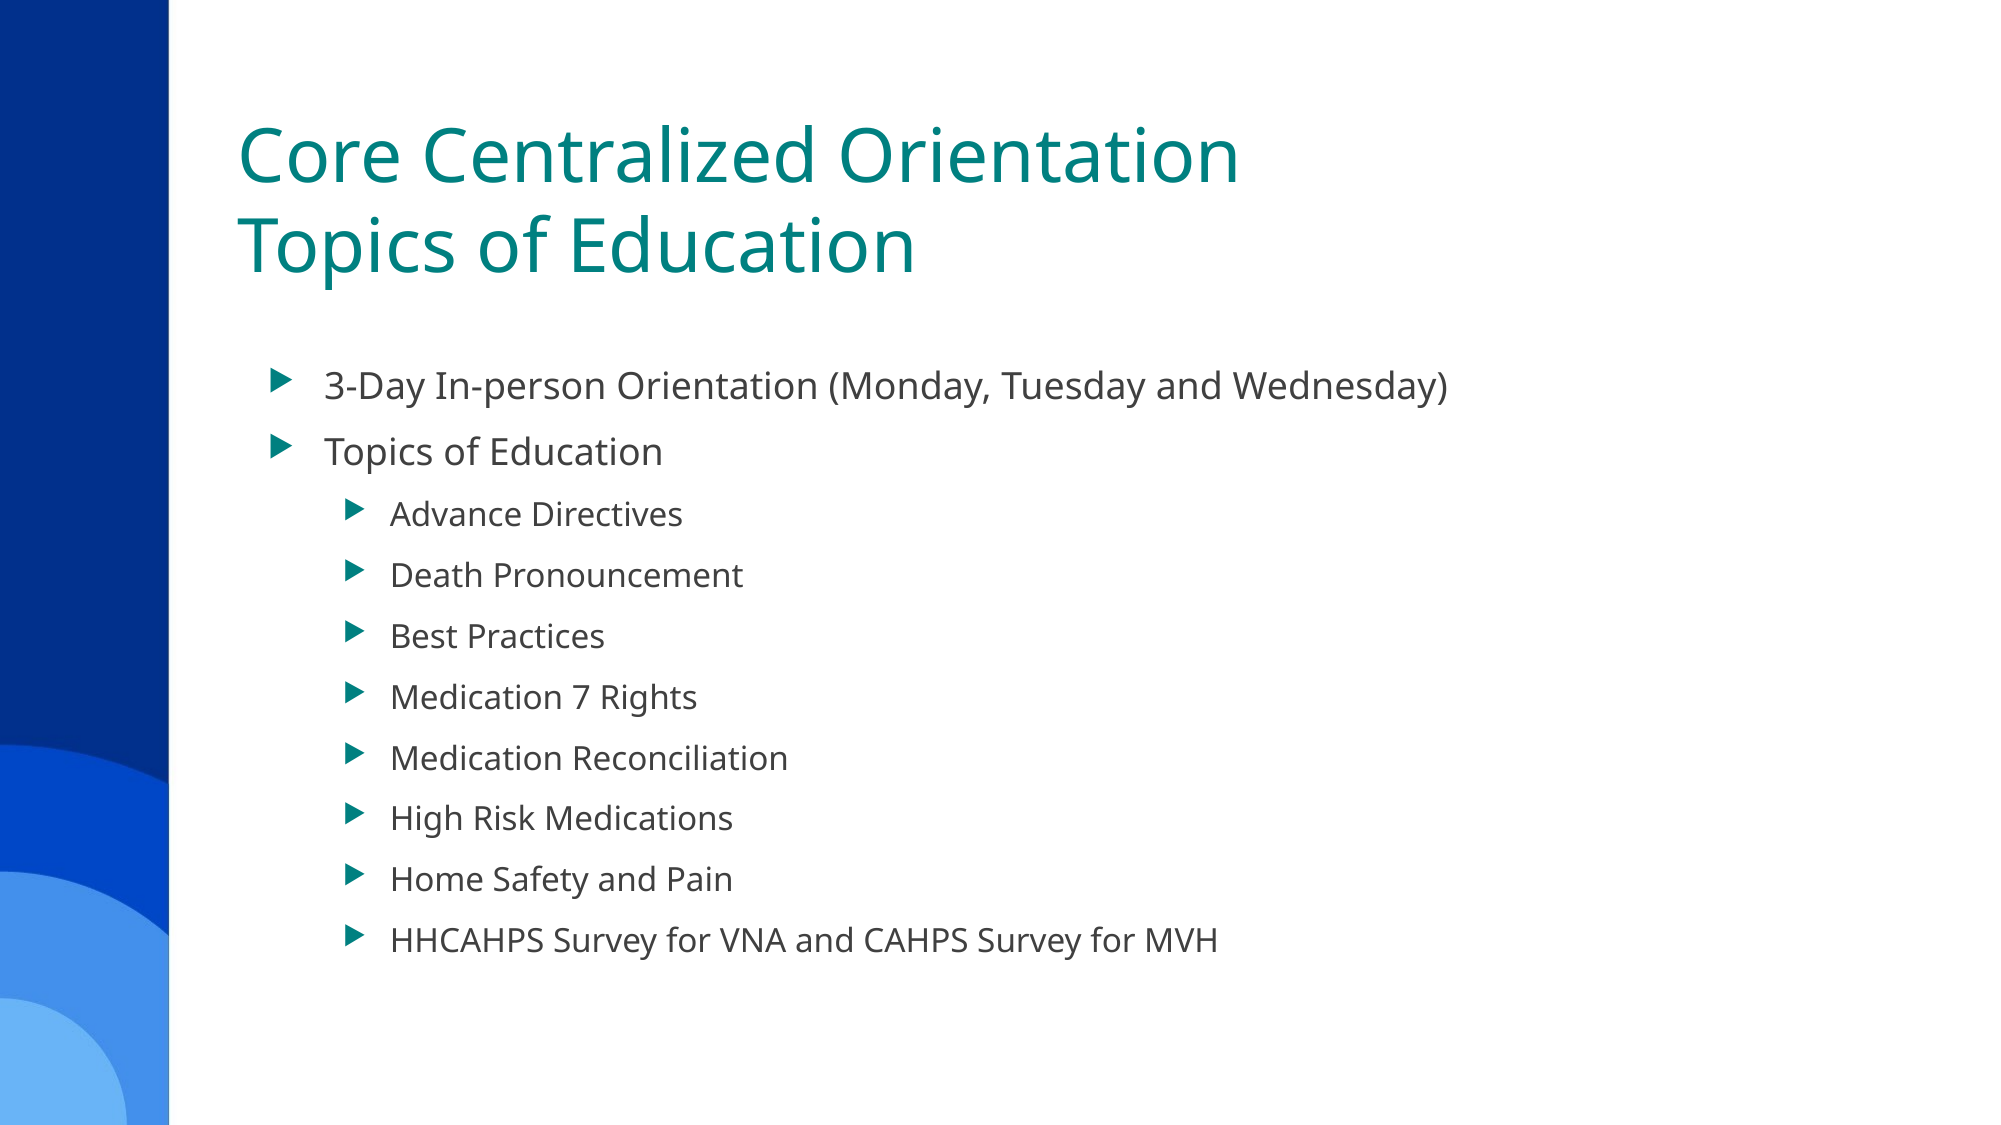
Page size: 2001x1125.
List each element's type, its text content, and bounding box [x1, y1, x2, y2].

picture [0, 0, 2001, 1125]
title Core Centralized Orientation Topics of Education [222, 99, 1522, 317]
list 3-Day In-person Orientation (Monday, Tuesday and Wednesday) Topics of Education Advance Directives Death Pronouncement Best Practices Medication 7 Rights Medication Reconciliation High Risk Medications Home Safety and Pain HHCAHPS Survey for VNA and CAHPS Survey for MVH [252, 354, 1522, 992]
